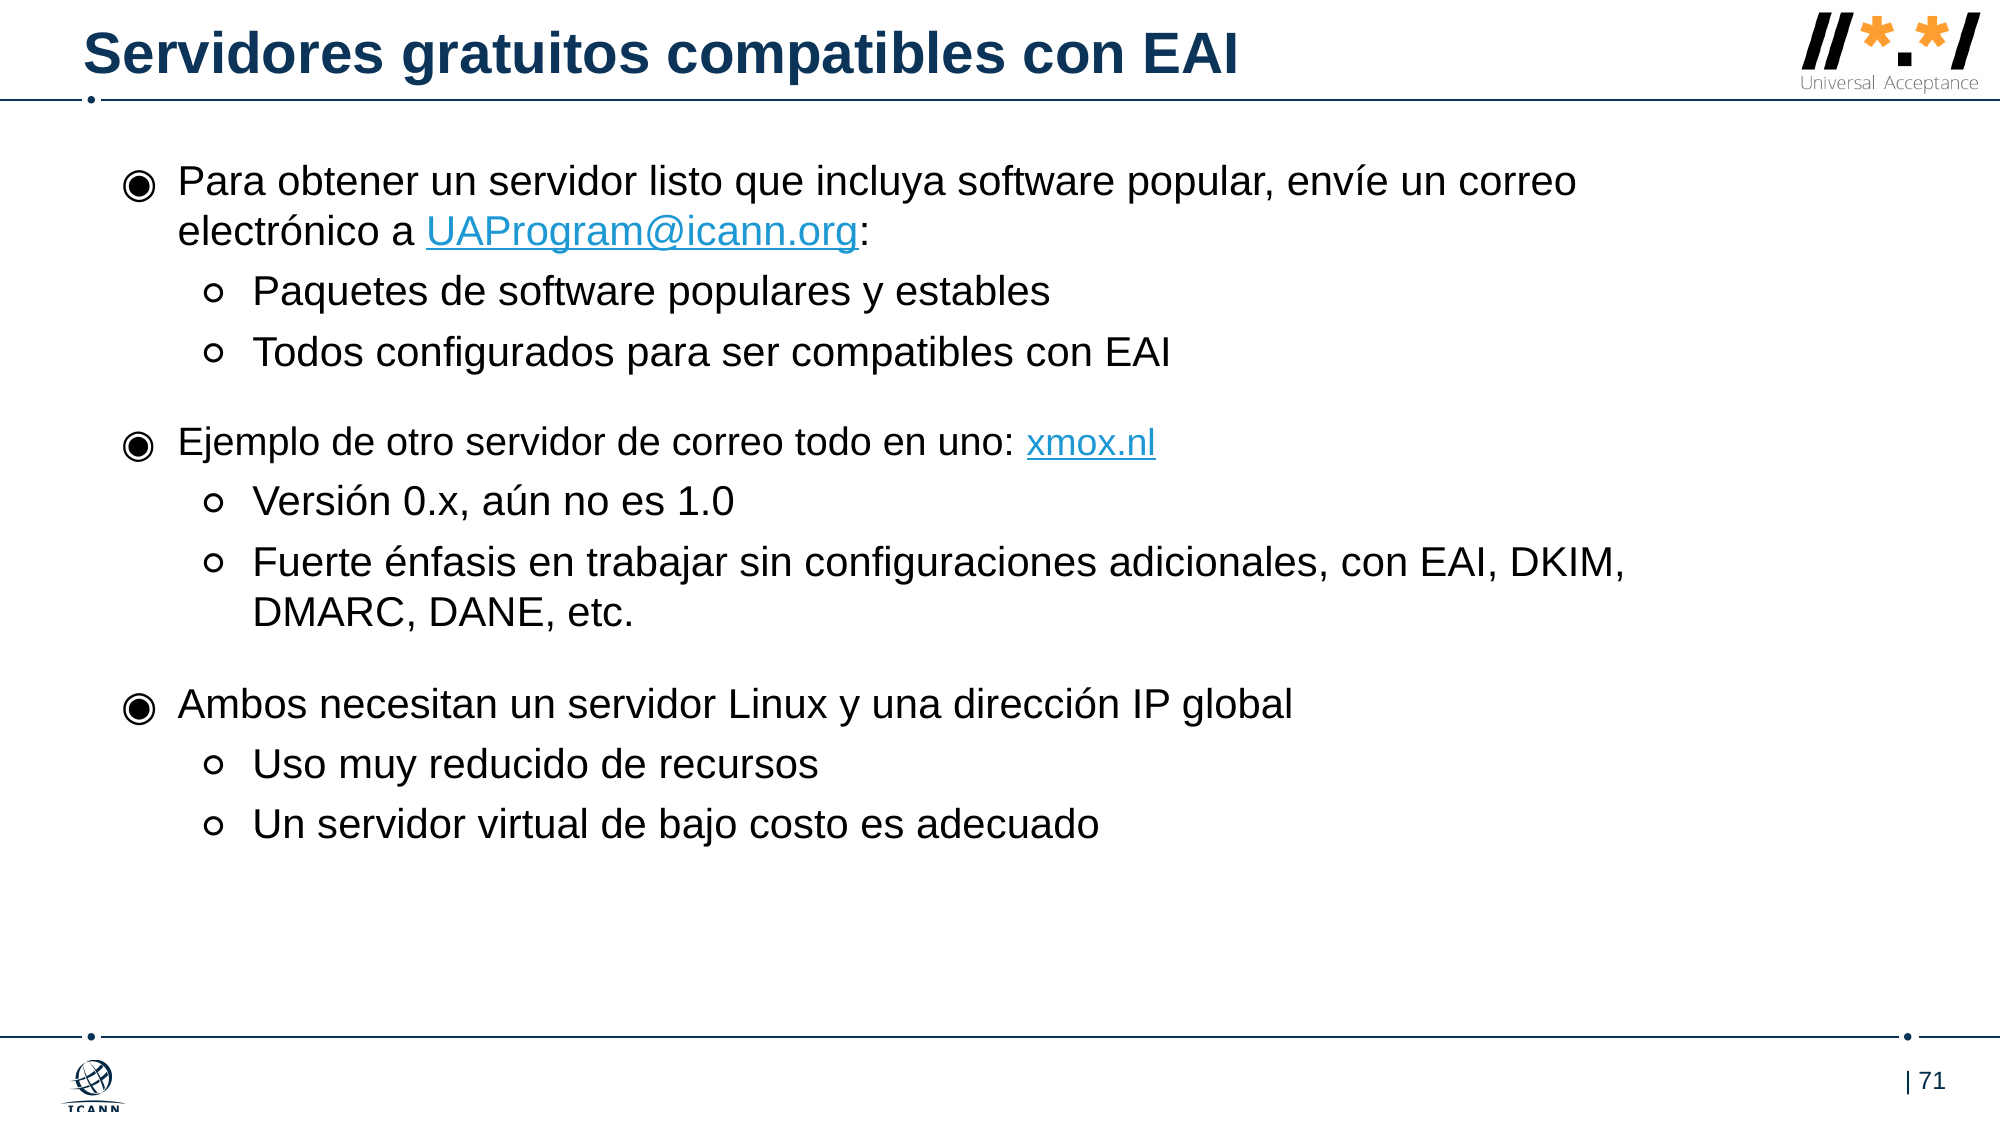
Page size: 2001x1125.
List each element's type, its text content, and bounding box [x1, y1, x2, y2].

list Para obtener un servidor listo que incluya software popular, envíe un correo electrónico a UAProgram@icann.org: Paquetes de software populares y estables Todos configurados para ser compatibles con EAI Ejemplo de otro servidor de correo todo en uno: xmox.nl Versión 0.x, aún no es 1.0 Fuerte énfasis en trabajar sin configuraciones adicionales, con EAI, DKIM, DMARC, DANE, etc. Ambos necesitan un servidor Linux y una dirección IP global Uso muy reducido de recursos Un servidor virtual de bajo costo es adecuado [121, 153, 1789, 1046]
picture [60, 1060, 125, 1112]
title Servidores gratuitos compatibles con EAI [68, 7, 1784, 82]
picture [1788, 5, 1993, 99]
